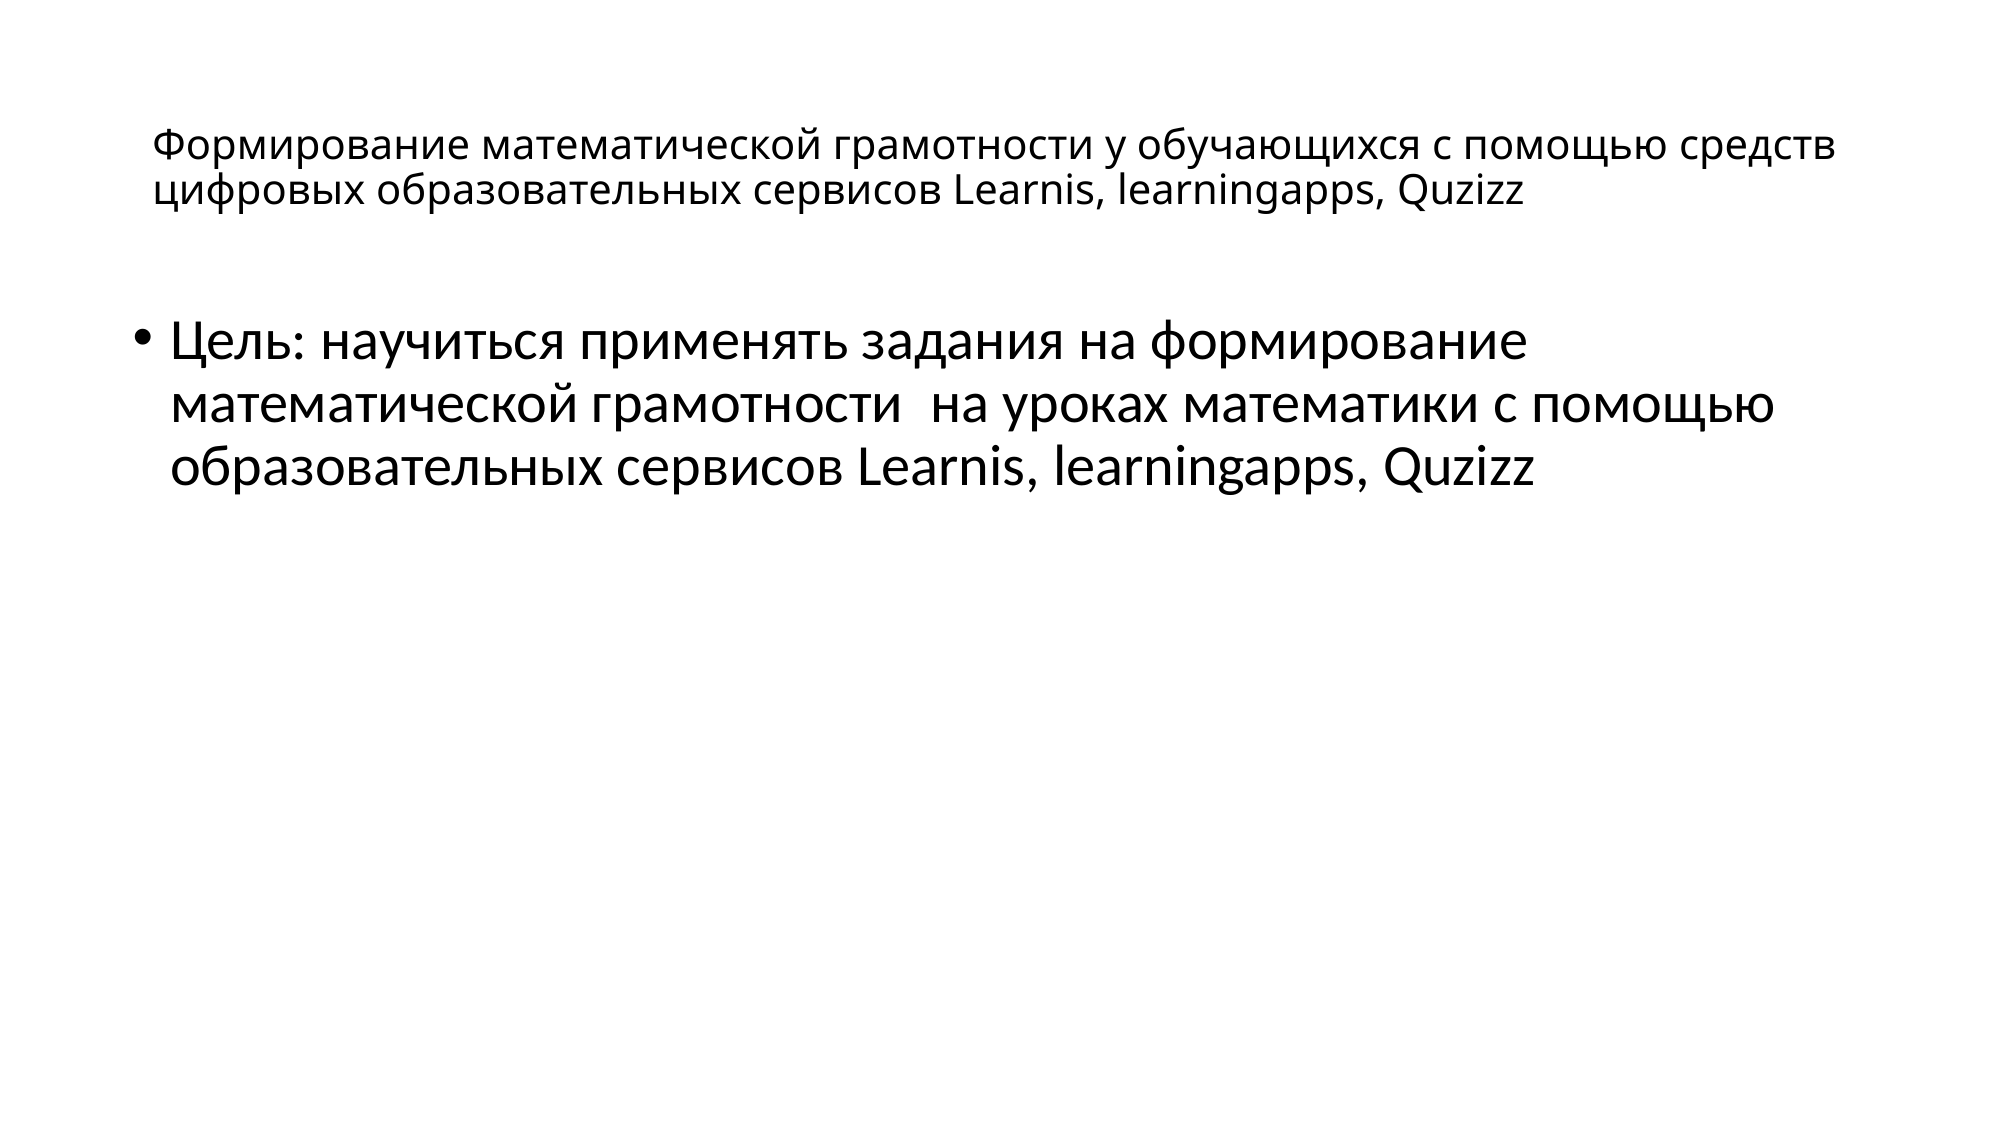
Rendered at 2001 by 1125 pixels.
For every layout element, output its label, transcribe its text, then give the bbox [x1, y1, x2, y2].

list Цель: научиться применять задания на формирование математической грамотности на уроках математики с помощью образовательных сервисов Leаrnis, learningapps, Quzizz [117, 301, 1843, 1016]
title Формирование математической грамотности у обучающихся с помощью средств цифровых образовательных сервисов Leаrnis, learningapps, Quzizz [137, 59, 1863, 278]
